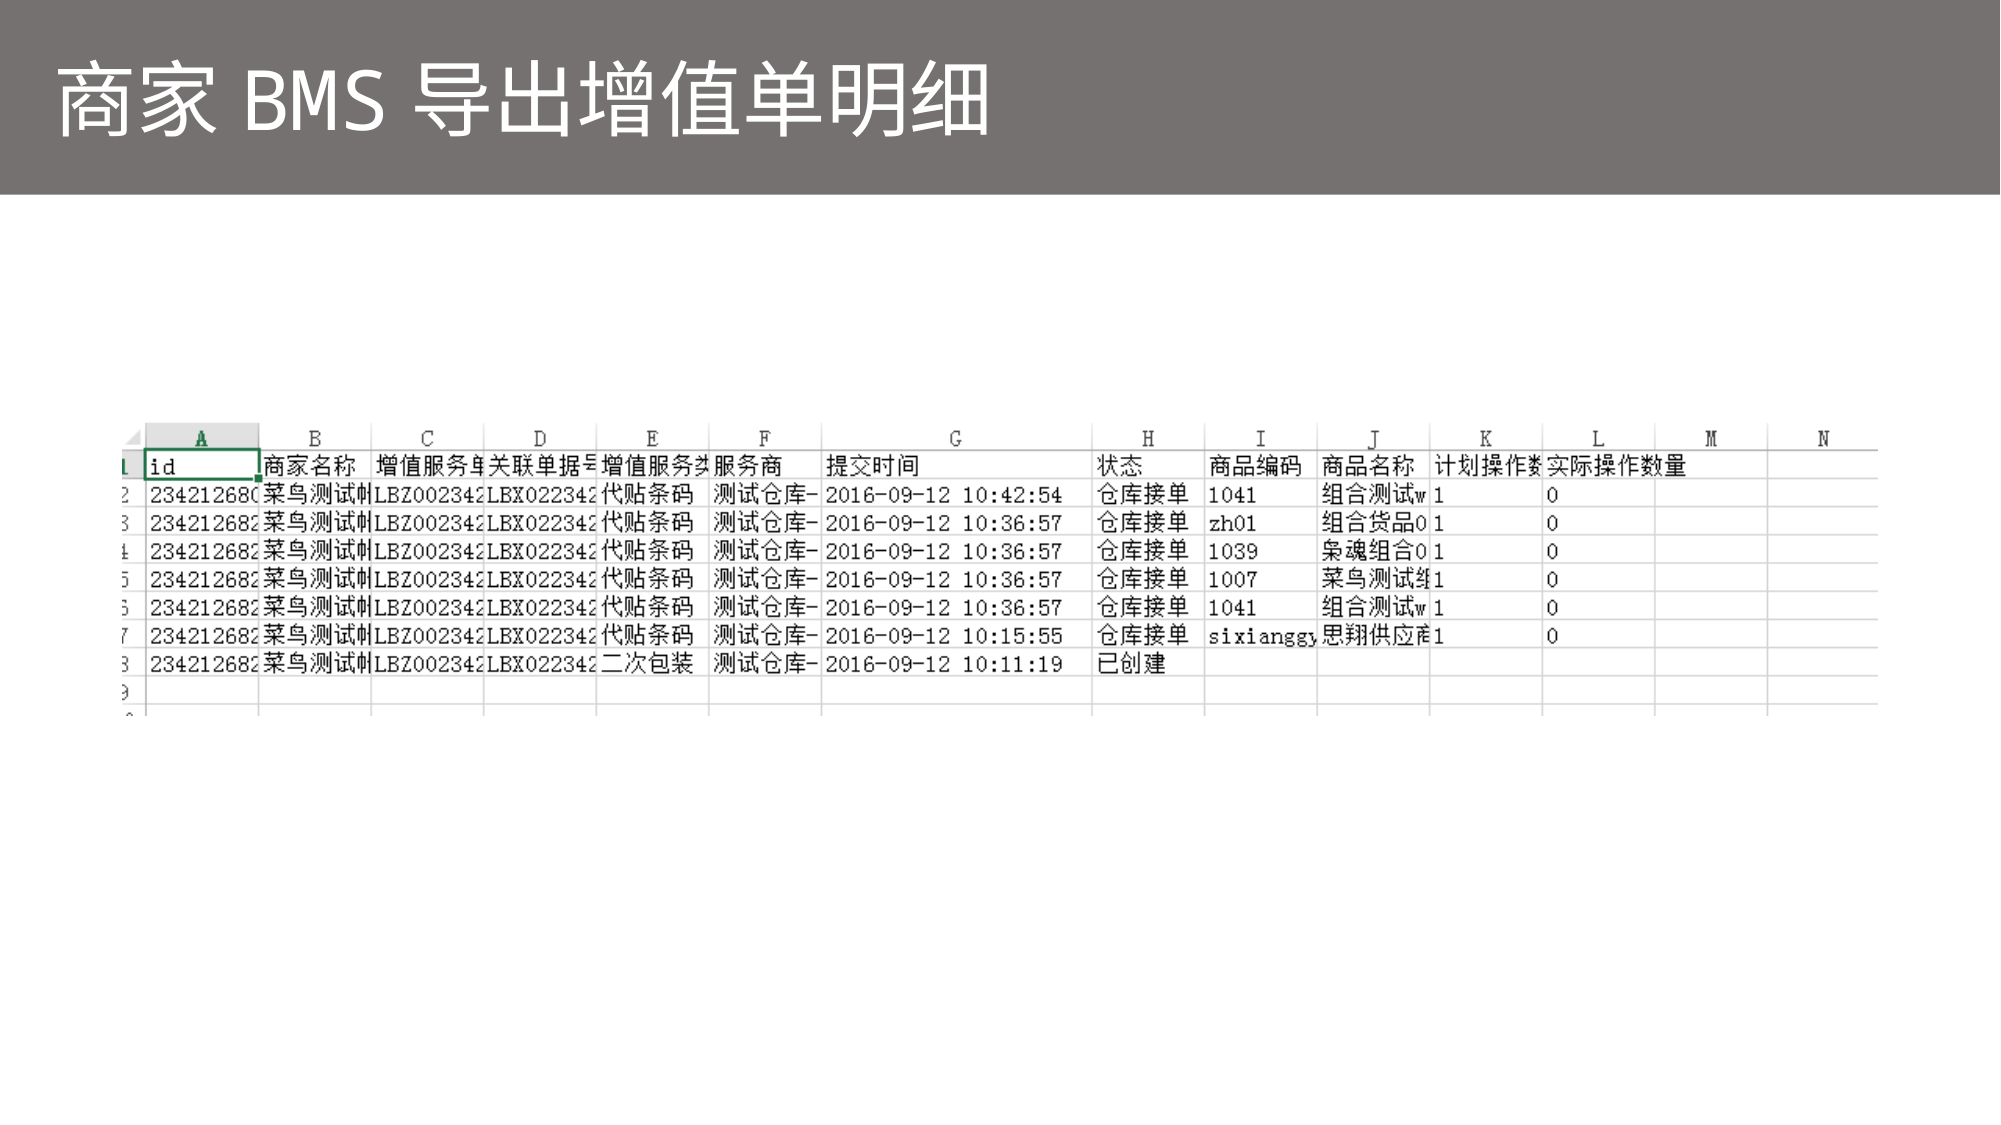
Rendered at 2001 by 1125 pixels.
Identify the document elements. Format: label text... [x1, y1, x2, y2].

picture [122, 409, 1878, 716]
text_box 商家BMS导出增值单明细 [0, 0, 2000, 196]
